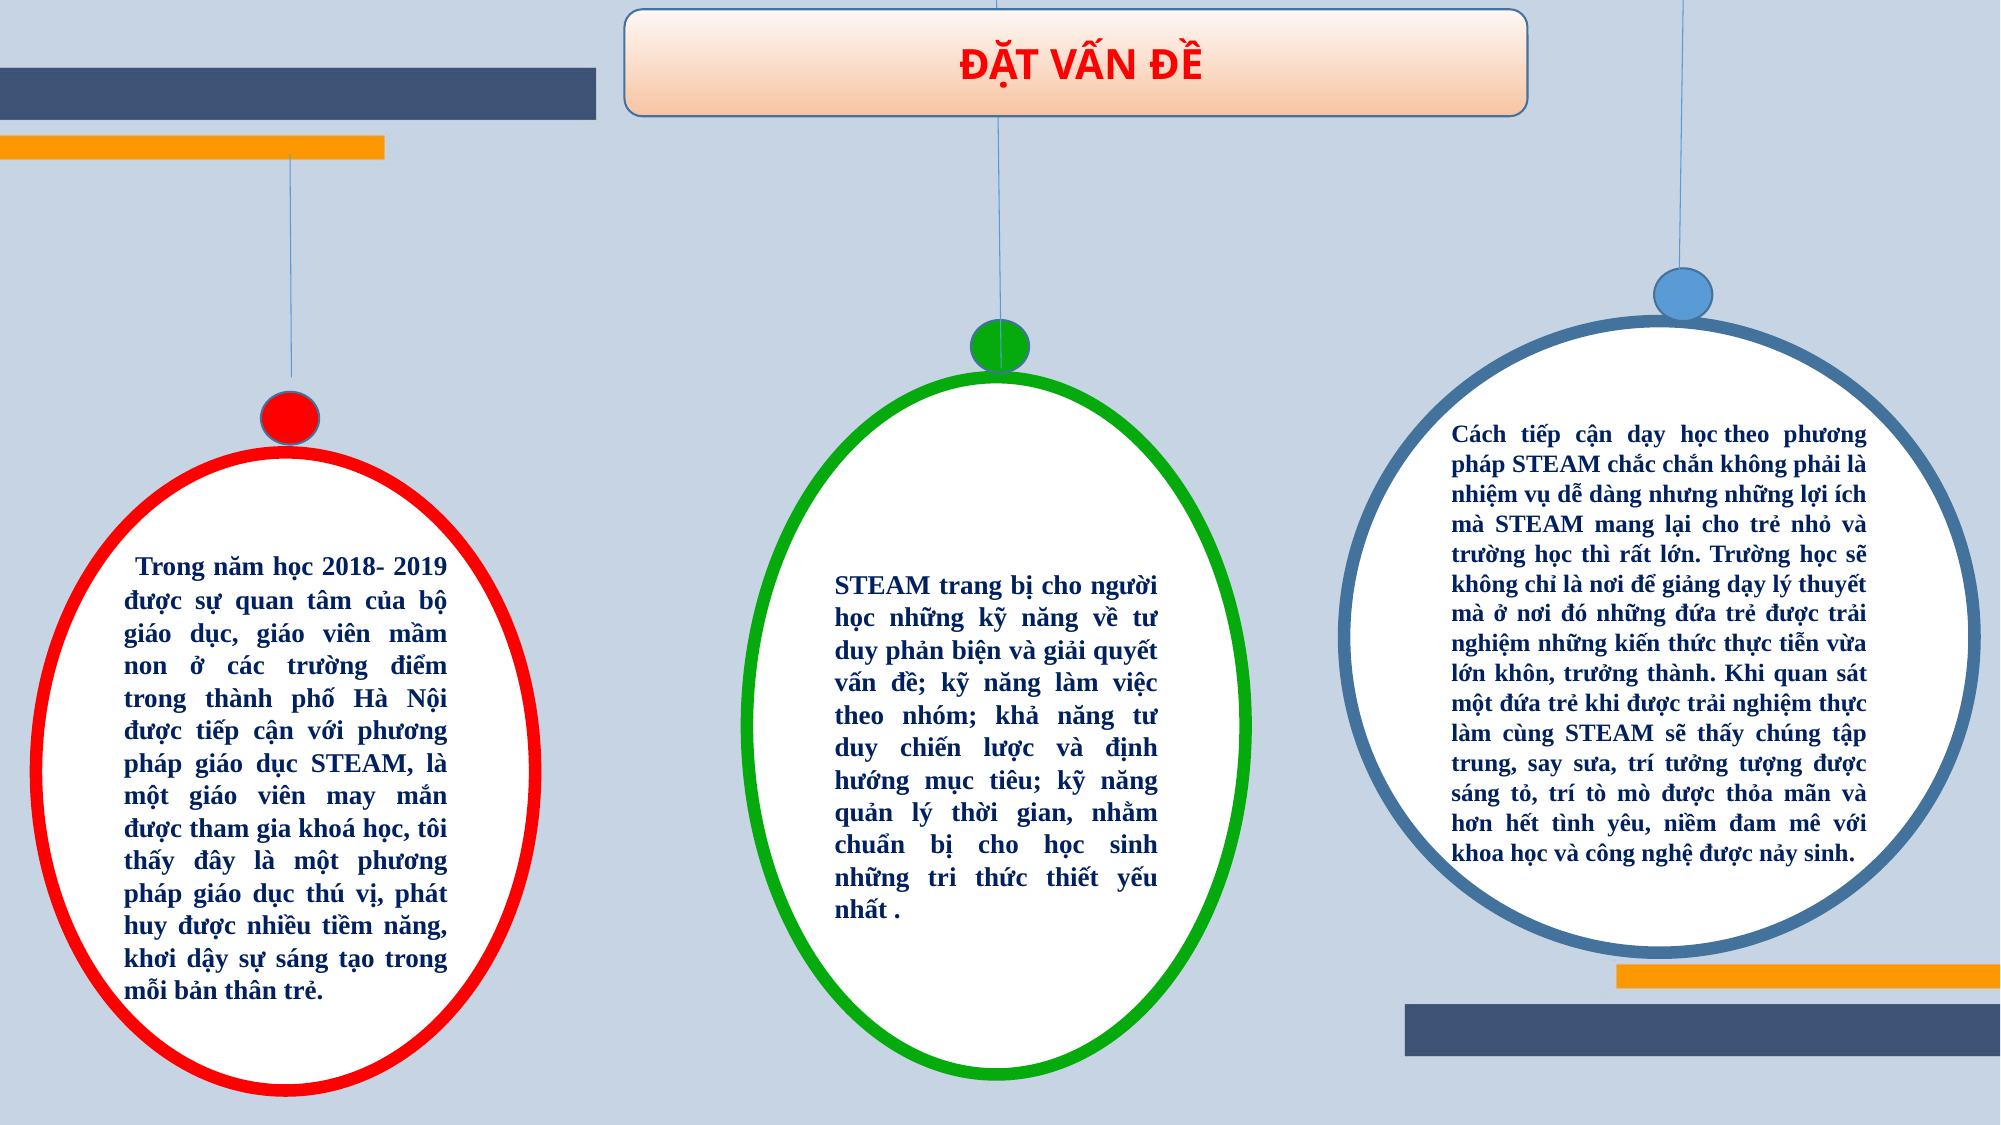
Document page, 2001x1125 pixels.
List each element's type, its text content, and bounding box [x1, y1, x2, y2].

text_box Cách tiếp cận dạy học theo phương pháp STEAM chắc chắn không phải là nhiệm vụ dễ dàng nhưng những lợi ích mà STEAM mang lại cho trẻ nhỏ và trường học thì rất lớn. Trường học sẽ không chỉ là nơi để giảng dạy lý thuyết mà ở nơi đó những đứa trẻ được trải nghiệm những kiến thức thực tiễn vừa lớn khôn, trưởng thành. Khi quan sát một đứa trẻ khi được trải nghiệm thực làm cùng STEAM sẽ thấy chúng tập trung, say sưa, trí tưởng tượng được sáng tỏ, trí tò mò được thỏa mãn và hơn hết tình yêu, niềm đam mê với khoa học và công nghệ được nảy sinh. [1343, 320, 1976, 954]
text_box ĐẶT VẤN ĐỀ [623, 8, 996, 118]
text_box ĐẶT VẤN ĐỀ [1002, 8, 1529, 118]
text_box STEAM trang bị cho người học những kỹ năng về tư duy phản biện và giải quyết vấn đề; kỹ năng làm việc theo nhóm; khả năng tư duy chiến lược và định hướng mục tiêu; kỹ năng quản lý thời gian, nhằm chuẩn bị cho học sinh những tri thức thiết yếu nhất . [745, 376, 1247, 1076]
text_box [969, 319, 1031, 374]
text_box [996, 0, 1002, 369]
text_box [1679, 0, 1684, 274]
text_box [259, 390, 321, 446]
text_box Trong năm học 2018- 2019 được sự quan tâm của bộ giáo dục, giáo viên mầm non ở các trường điểm trong thành phố Hà Nội được tiếp cận với phương pháp giáo dục STEAM, là một giáo viên may mắn được tham gia khoá học, tôi thấy đây là một phương pháp giáo dục thú vị, phát huy được nhiều tiềm năng, khơi dậy sự sáng tạo trong mỗi bản thân trẻ. [34, 451, 537, 1092]
picture [0, 0, 2001, 1125]
text_box [1653, 267, 1714, 323]
